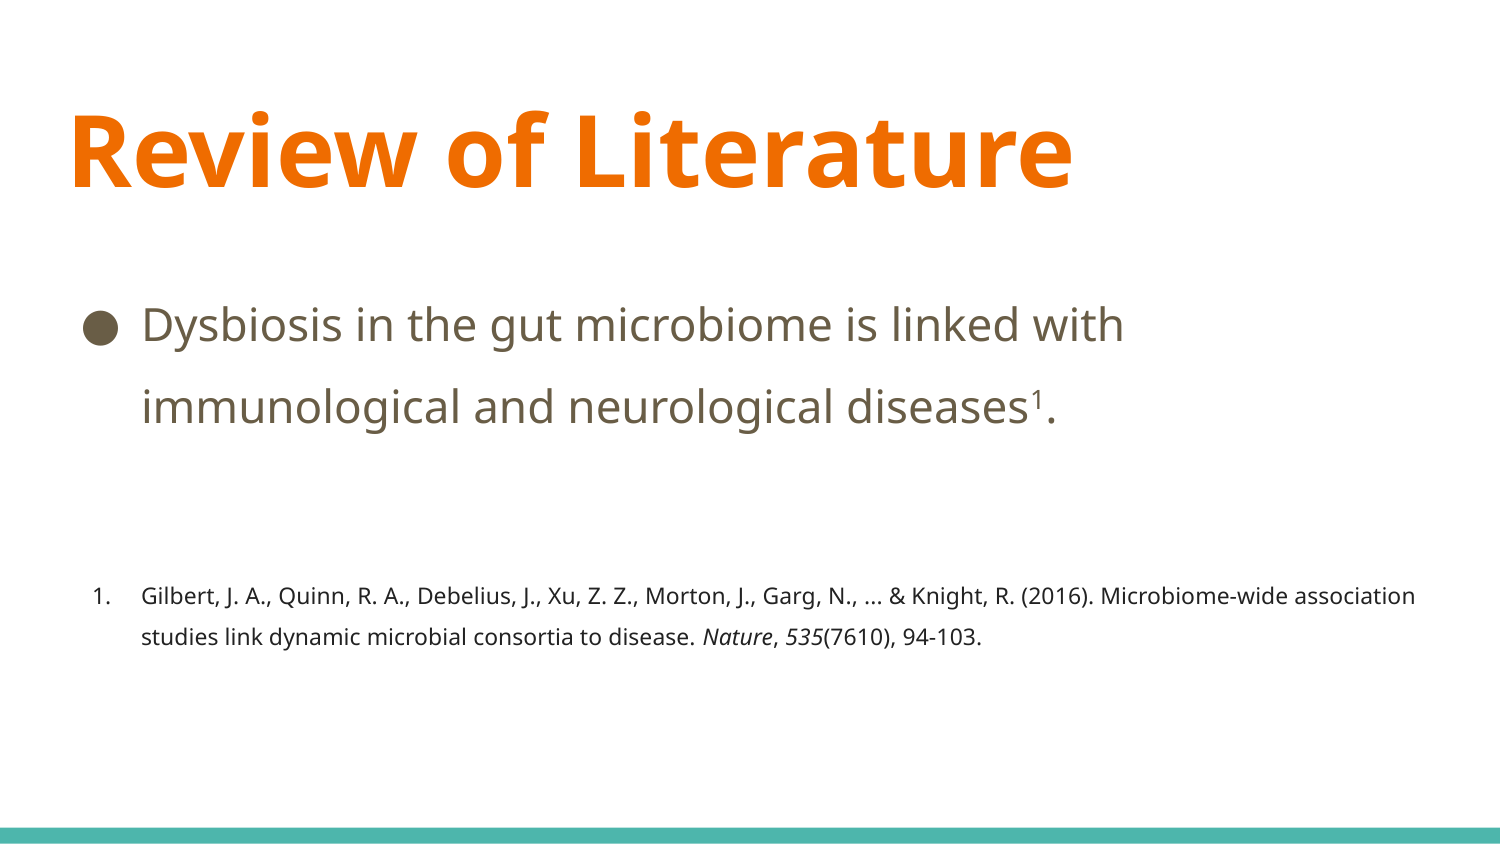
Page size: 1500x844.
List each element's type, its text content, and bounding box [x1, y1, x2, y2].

title Review of Literature [51, 72, 1449, 189]
list Dysbiosis in the gut microbiome is linked with immunological and neurological diseases1. Gilbert, J. A., Quinn, R. A., Debelius, J., Xu, Z. Z., Morton, J., Garg, N., ... & Knight, R. (2016). Microbiome-wide association studies link dynamic microbial consortia to disease. Nature, 535(7610), 94-103. [51, 207, 1449, 750]
